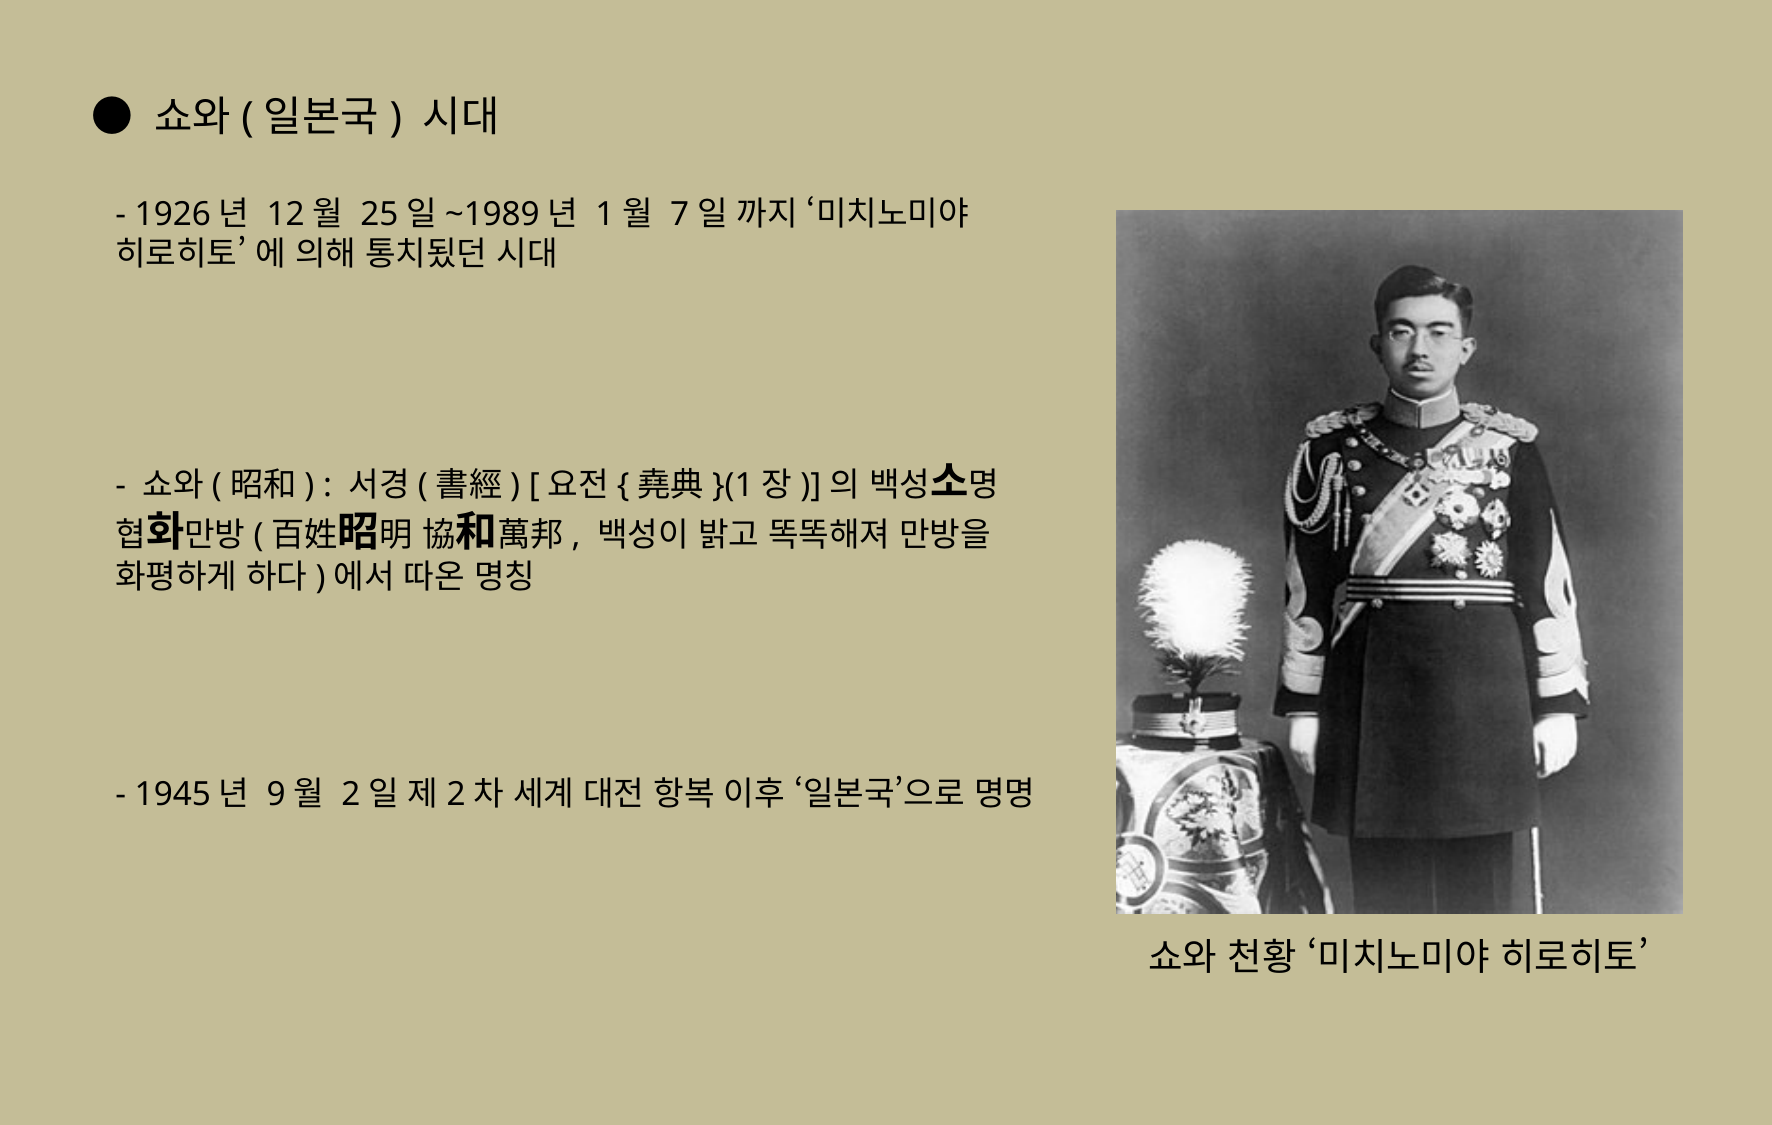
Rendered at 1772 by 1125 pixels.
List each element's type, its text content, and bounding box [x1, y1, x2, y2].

text_box ● 쇼와(일본국) 시대 [76, 82, 515, 147]
text_box 쇼와 천황 ‘미치노미야 히로히토’ [1133, 925, 1664, 986]
picture [1116, 210, 1683, 915]
text_box - 1926년 12월 25일~1989년 1월 7일 까지 ‘미치노미야 히로히토’ 에 의해 통치됬던 시대 [100, 184, 1103, 280]
text_box - 1945년 9월 2일 제2차 세계 대전 항복 이후 ‘일본국’으로 명명 [100, 764, 1103, 820]
text_box - 쇼와(昭和) : 서경(書經) [요전{堯典}(1장)]의 백성소명 협화만방(百姓昭明 協和萬邦, 백성이 밝고 똑똑해져 만방을 화평하게 하다)에서 따온 명칭 [100, 447, 1103, 603]
